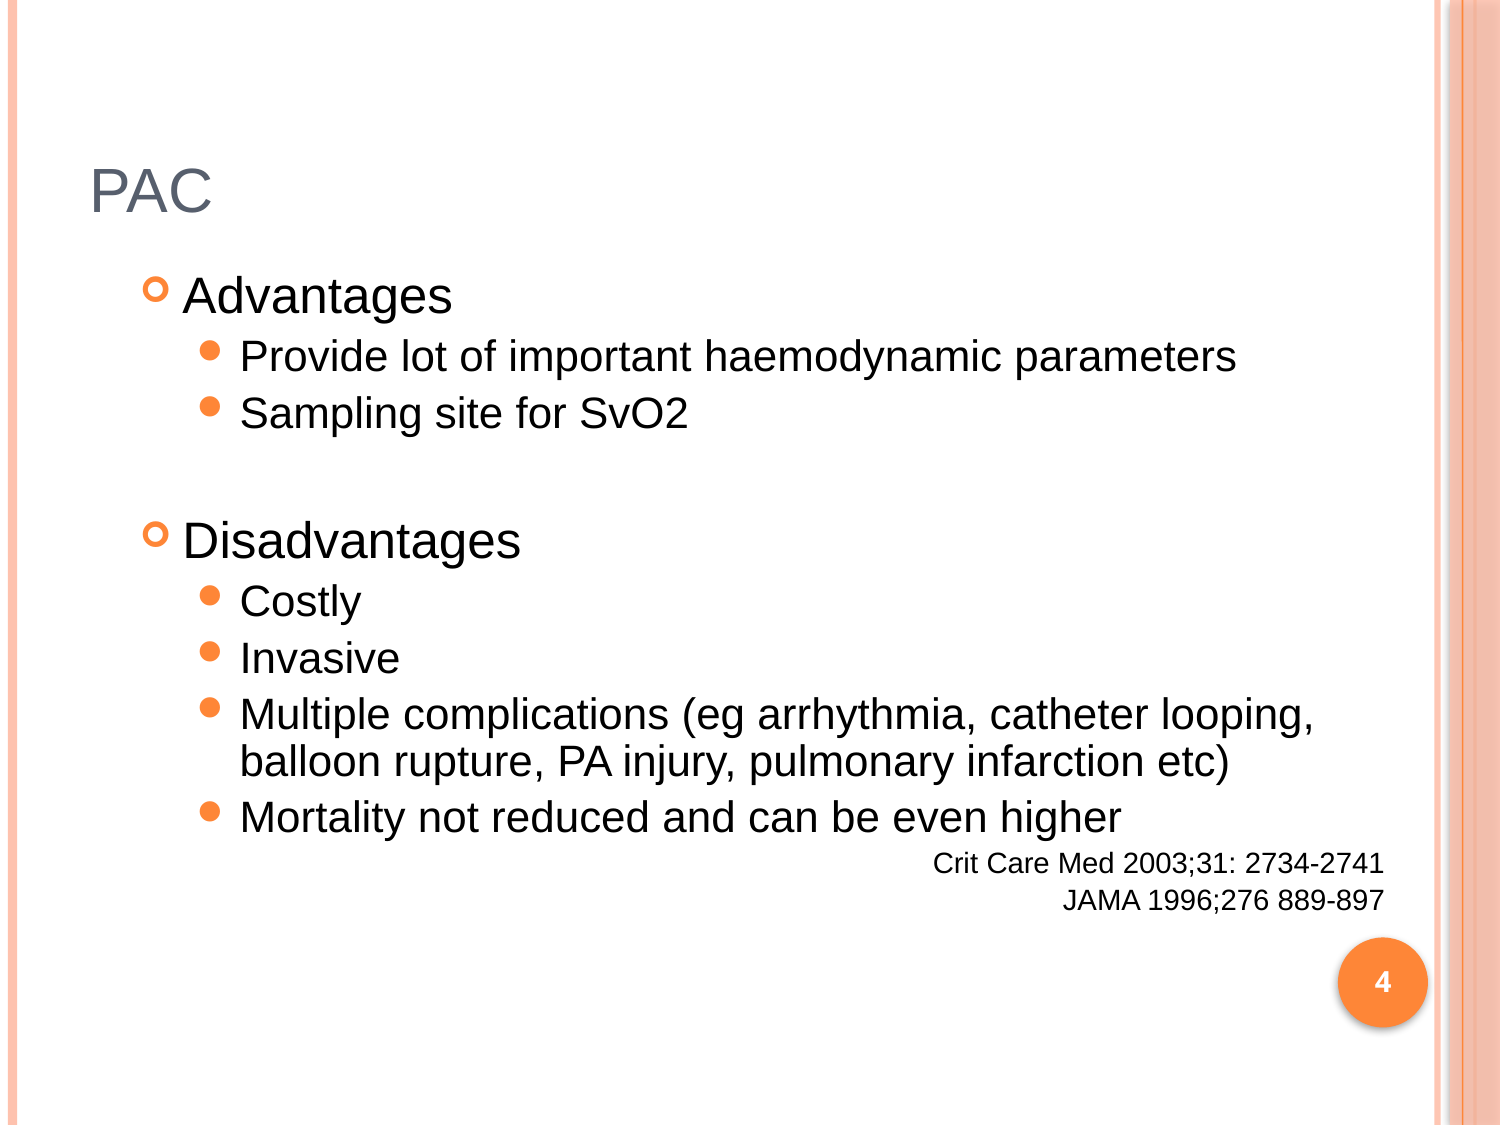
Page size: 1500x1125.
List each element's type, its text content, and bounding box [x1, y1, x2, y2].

list Advantages Provide lot of important haemodynamic parameters Sampling site for SvO2 Disadvantages Costly Invasive Multiple complications (eg arrhythmia, catheter looping, balloon rupture, PA injury, pulmonary infarction etc) Mortality not reduced and can be even higher Crit Care Med 2003;31: 2734-2741 JAMA 1996;276 889-897 [125, 262, 1400, 938]
title PAC [75, 45, 1300, 233]
slide_number 4 [1333, 940, 1434, 1027]
